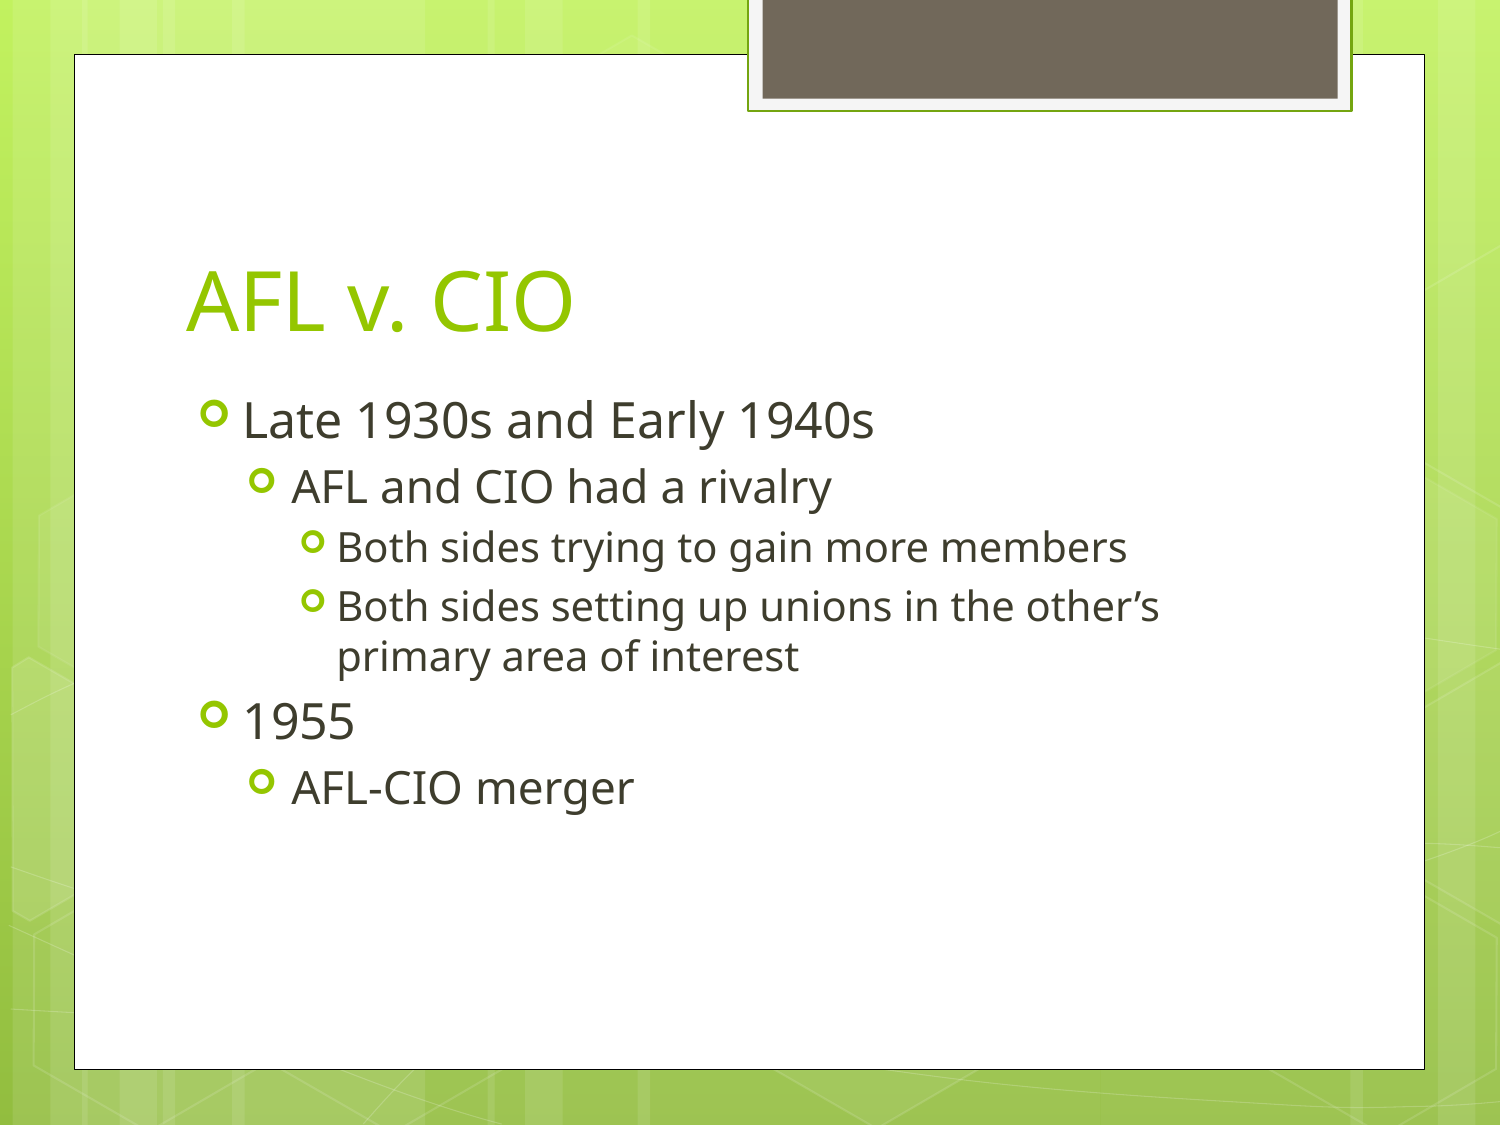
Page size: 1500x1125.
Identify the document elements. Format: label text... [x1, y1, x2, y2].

list Late 1930s and Early 1940s AFL and CIO had a rivalry Both sides trying to gain more members Both sides setting up unions in the other’s primary area of interest 1955 AFL-CIO merger [171, 381, 1283, 1063]
title AFL v. CIO [171, 168, 1324, 357]
